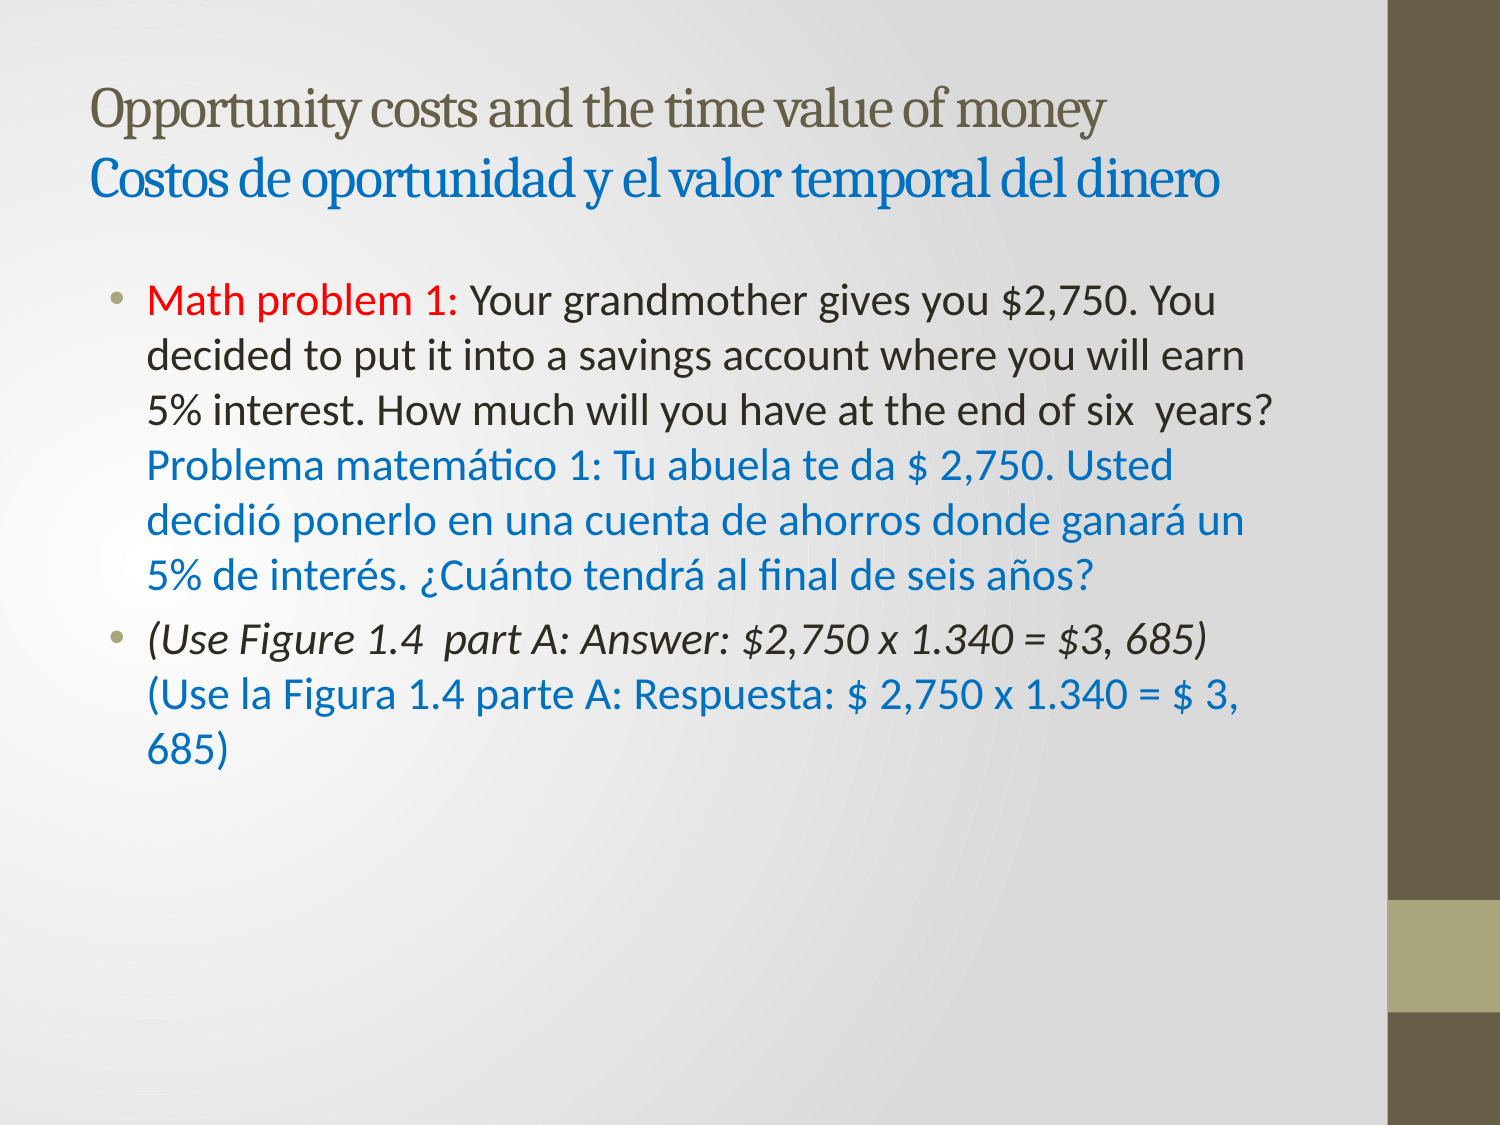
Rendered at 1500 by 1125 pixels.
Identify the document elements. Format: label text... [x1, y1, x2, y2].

title Opportunity costs and the time value of money Costos de oportunidad y el valor temporal del dinero [75, 45, 1325, 233]
list Math problem 1: Your grandmother gives you $2,750. You decided to put it into a savings account where you will earn 5% interest. How much will you have at the end of six years? Problema matemático 1: Tu abuela te da $ 2,750. Usted decidió ponerlo en una cuenta de ahorros donde ganará un 5% de interés. ¿Cuánto tendrá al final de seis años? (Use Figure 1.4 part A: Answer: $2,750 x 1.340 = $3, 685) (Use la Figura 1.4 parte A: Respuesta: $ 2,750 x 1.340 = $ 3, 685) [75, 262, 1325, 1050]
